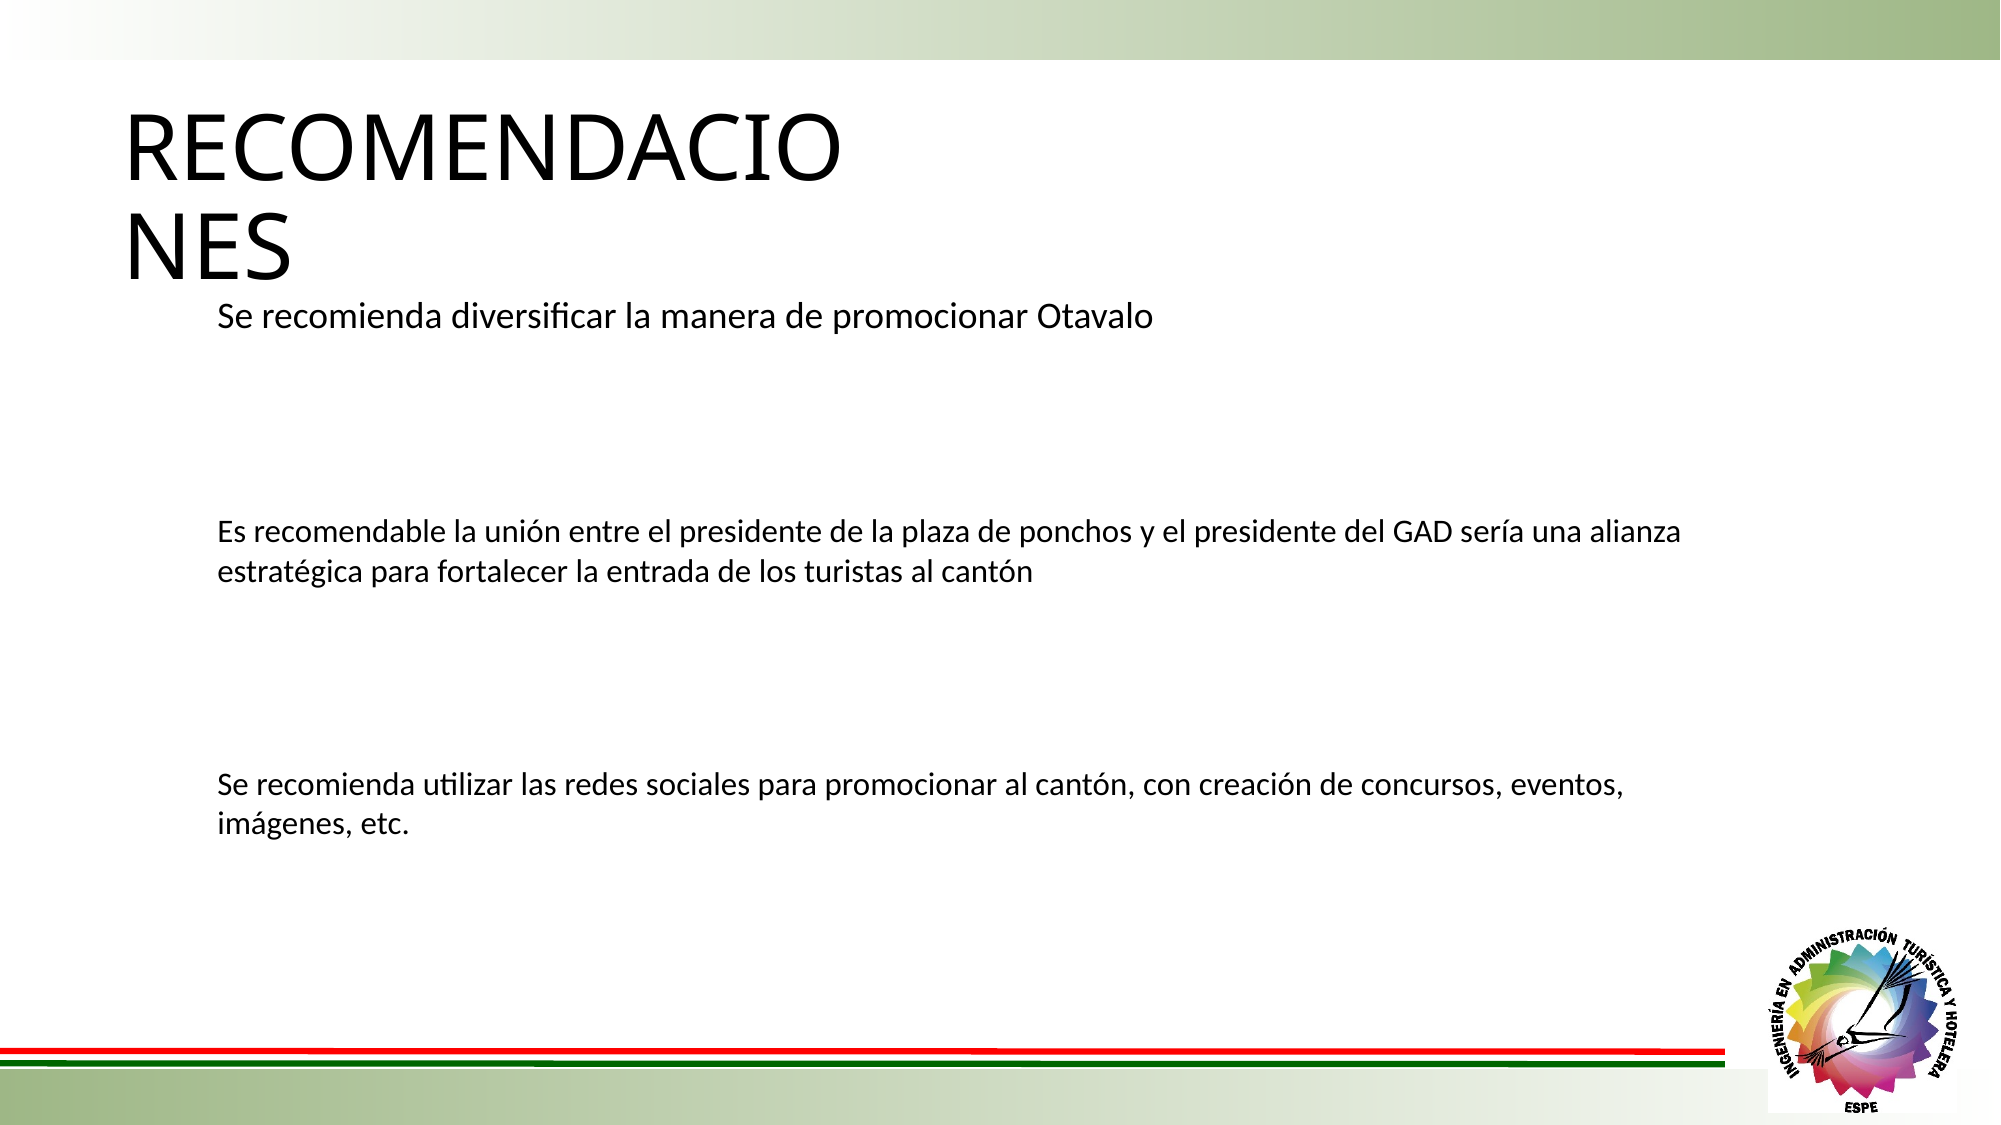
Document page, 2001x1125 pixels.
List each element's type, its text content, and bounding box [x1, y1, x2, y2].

picture [1768, 927, 1957, 1113]
title RECOMENDACIONES [108, 128, 909, 273]
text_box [118, 249, 1800, 849]
